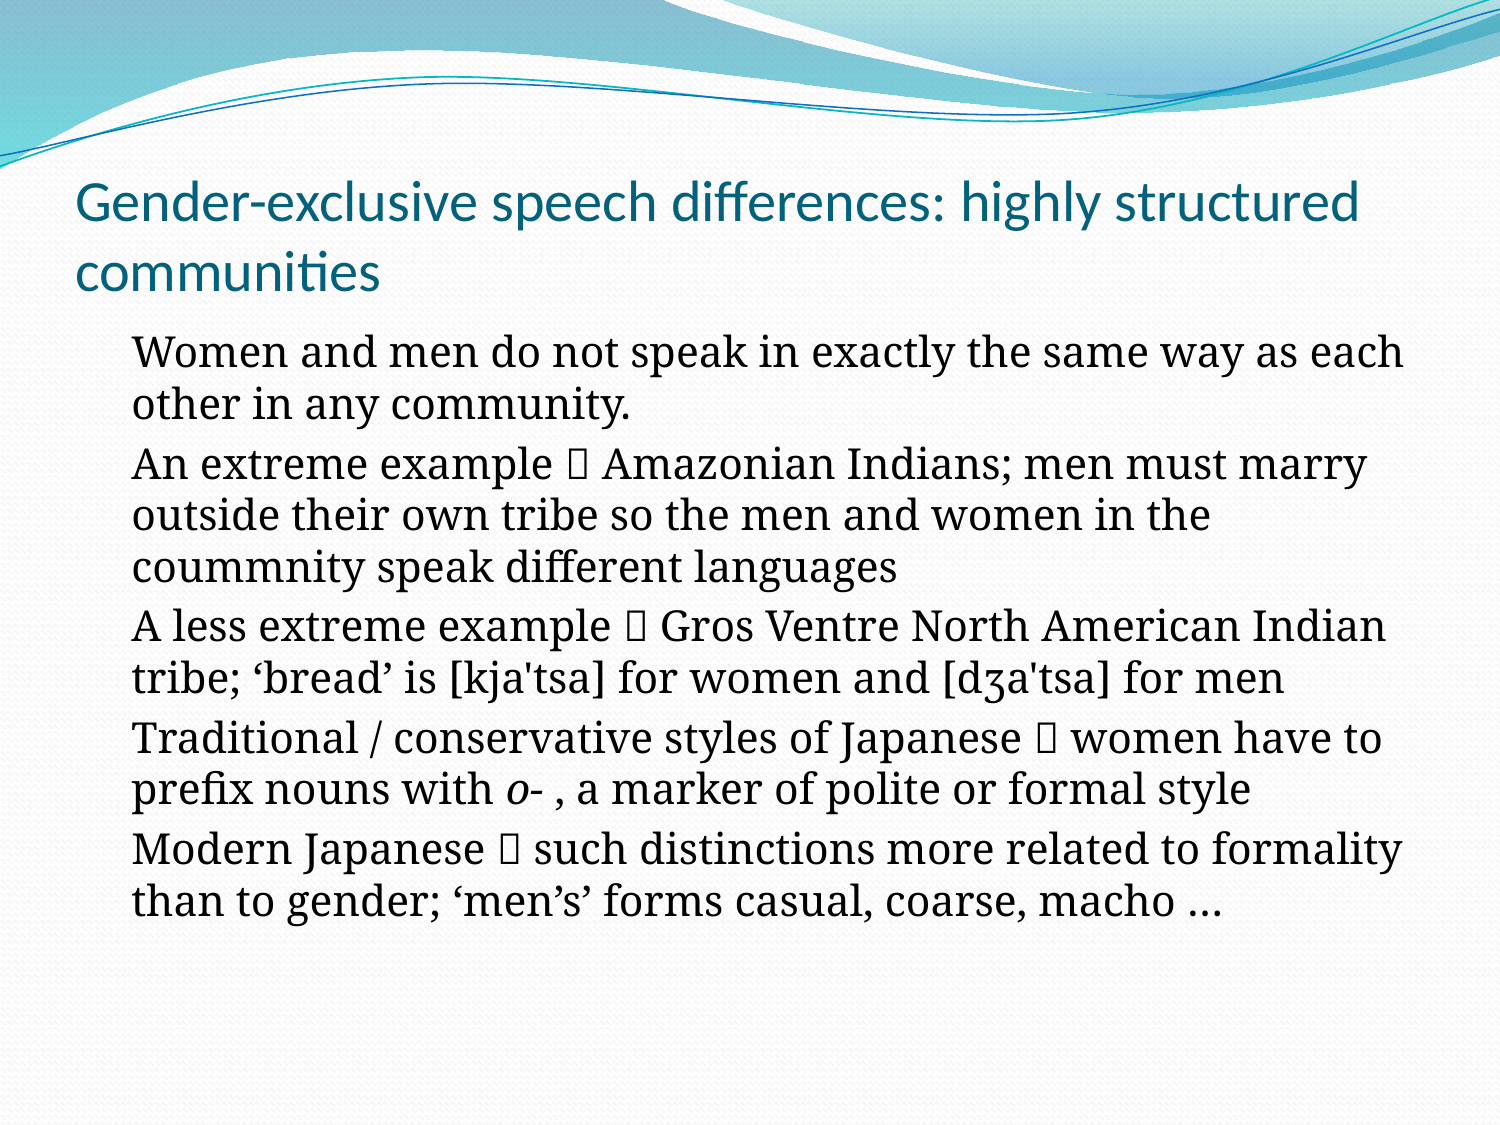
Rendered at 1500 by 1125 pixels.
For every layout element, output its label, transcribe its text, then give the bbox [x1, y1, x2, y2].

list Women and men do not speak in exactly the same way as each other in any community. An extreme example  Amazonian Indians; men must marry outside their own tribe so the men and women in the coummnity speak different languages A less extreme example  Gros Ventre North American Indian tribe; ‘bread’ is [kja'tsa] for women and [dʒa'tsa] for men Traditional / conservative styles of Japanese  women have to prefix nouns with o- , a marker of polite or formal style Modern Japanese  such distinctions more related to formality than to gender; ‘men’s’ forms casual, coarse, macho … [75, 317, 1425, 1038]
title Gender-exclusive speech differences: highly structured communities [75, 115, 1425, 303]
